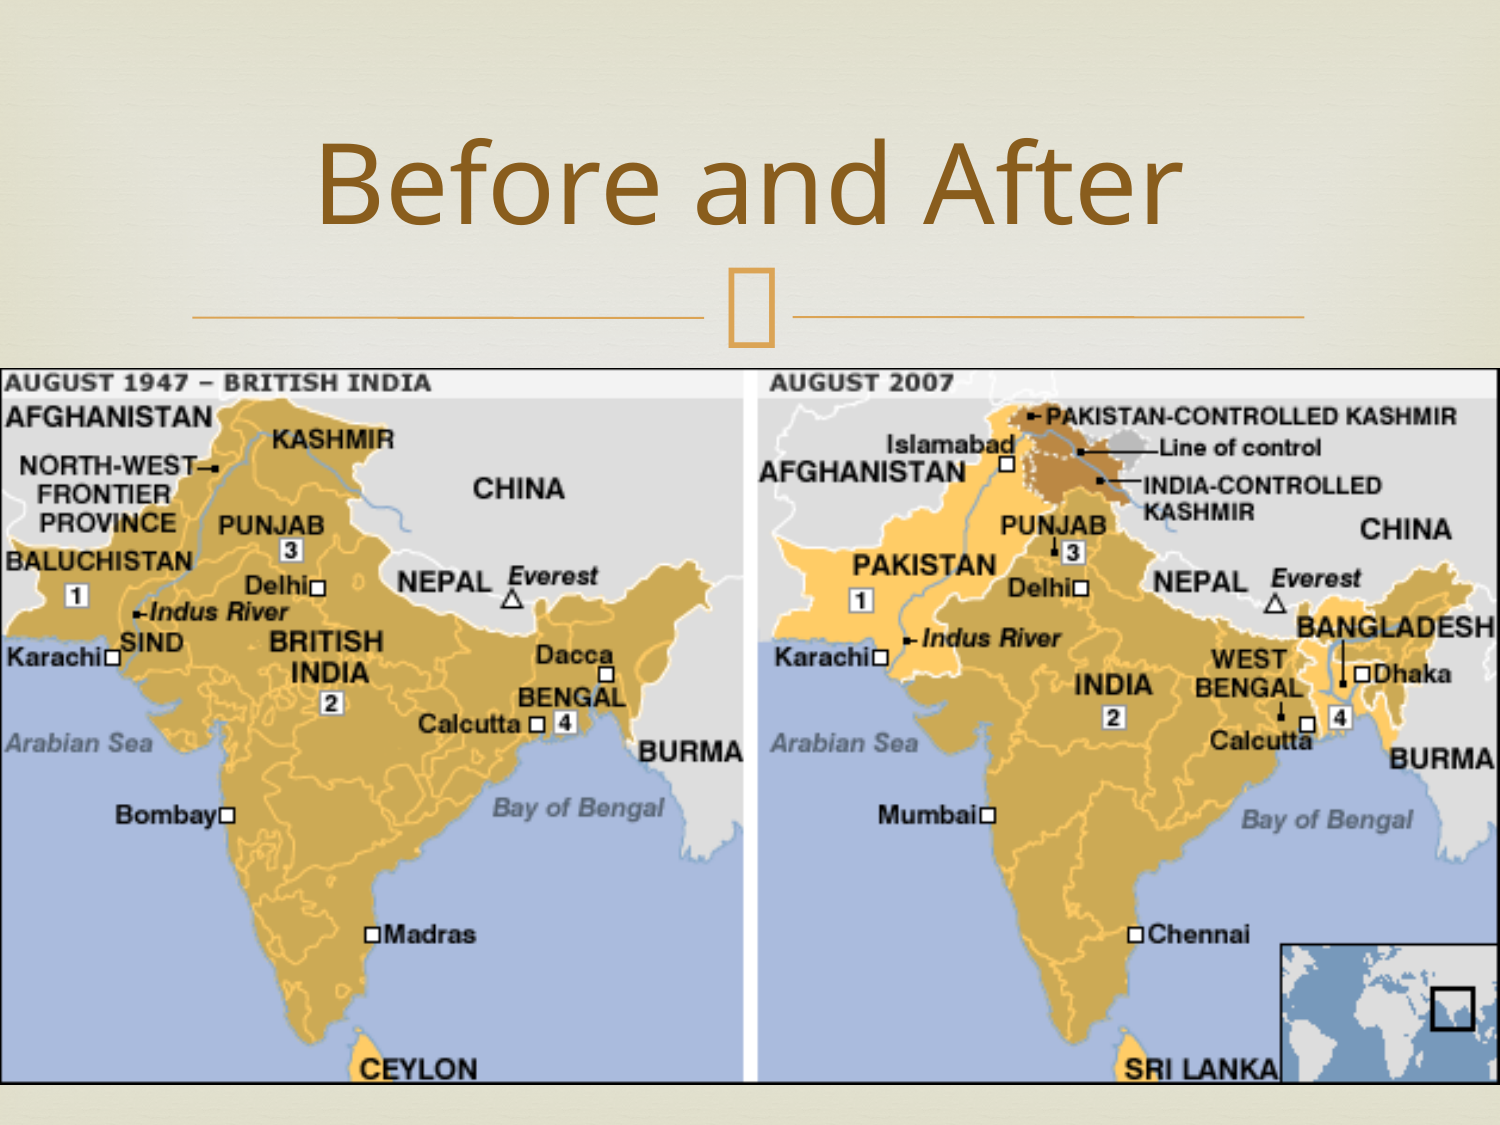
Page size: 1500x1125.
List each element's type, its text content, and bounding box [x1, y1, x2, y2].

title Before and After [112, 93, 1386, 267]
picture [0, 368, 1500, 1085]
